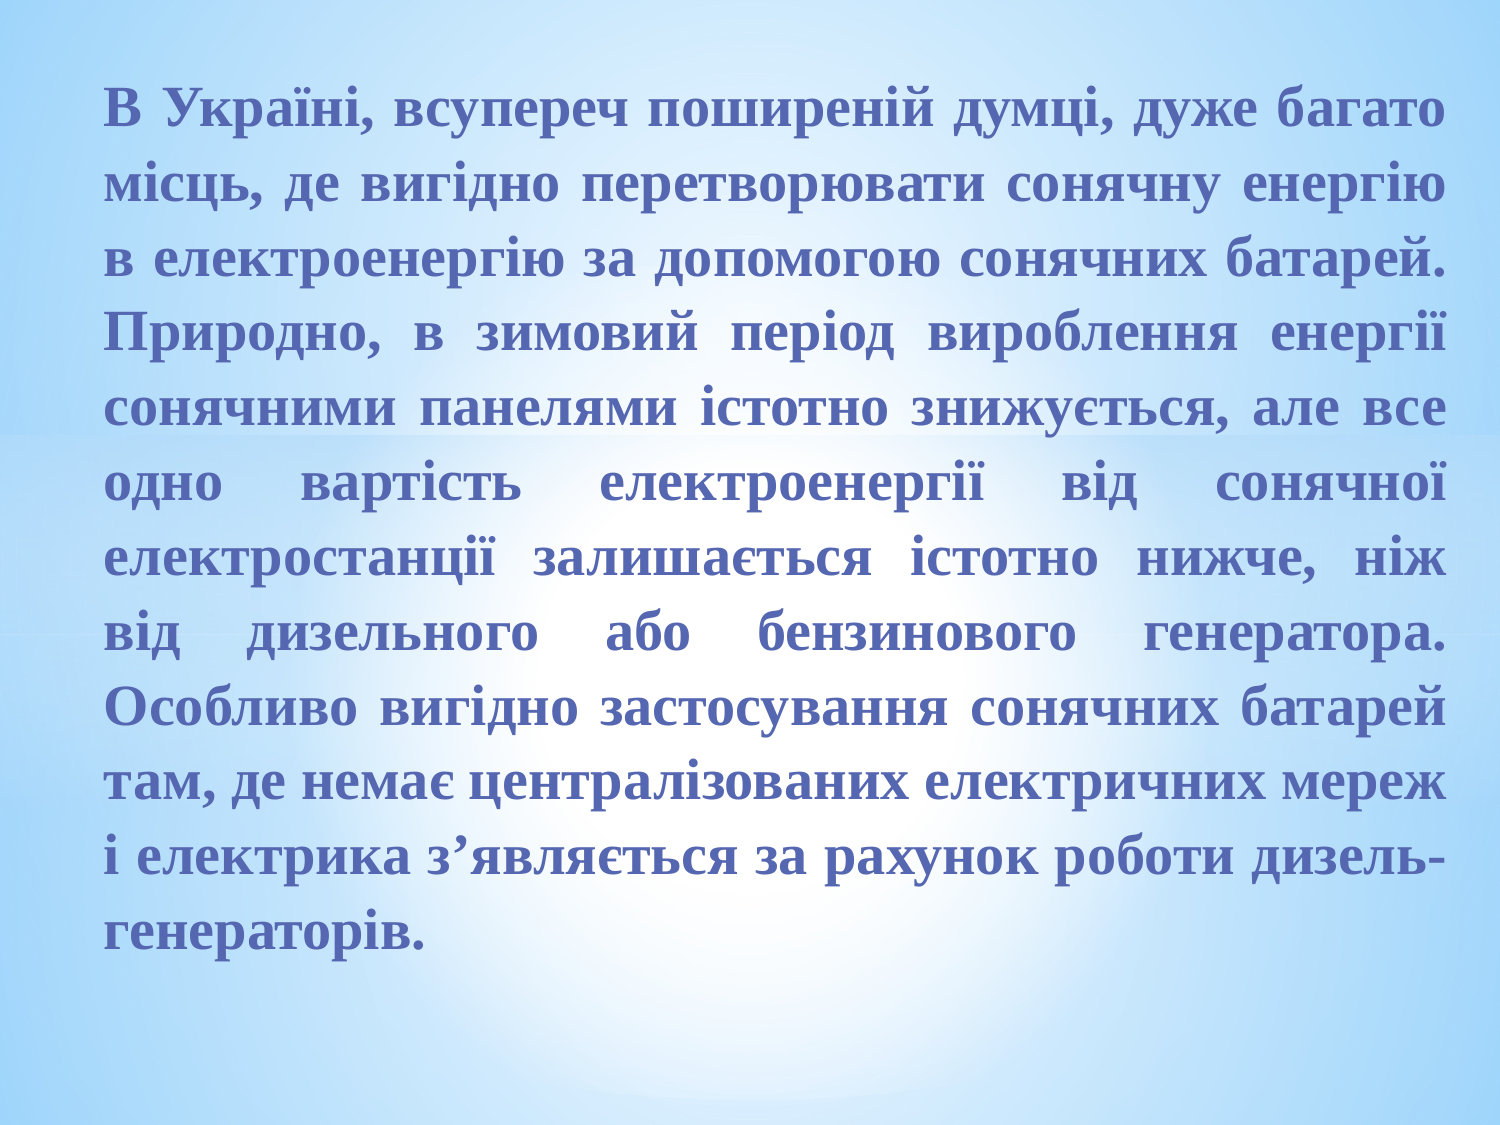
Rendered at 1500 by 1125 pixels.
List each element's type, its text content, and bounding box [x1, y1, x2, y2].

text_box В Україні, всупереч поширеній думці, дуже багато місць, де вигідно перетворювати сонячну енергію в електроенергію за допомогою сонячних батарей. Природно, в зимовий період вироблення енергії сонячними панелями істотно знижується, але все одно вартість електроенергії від сонячної електростанції залишається істотно нижче, ніж від дизельного або бензинового генератора. Особливо вигідно застосування сонячних батарей там, де немає централізованих електричних мереж і електрика з’являється за рахунок роботи дизель-генераторів. [89, 55, 1463, 979]
